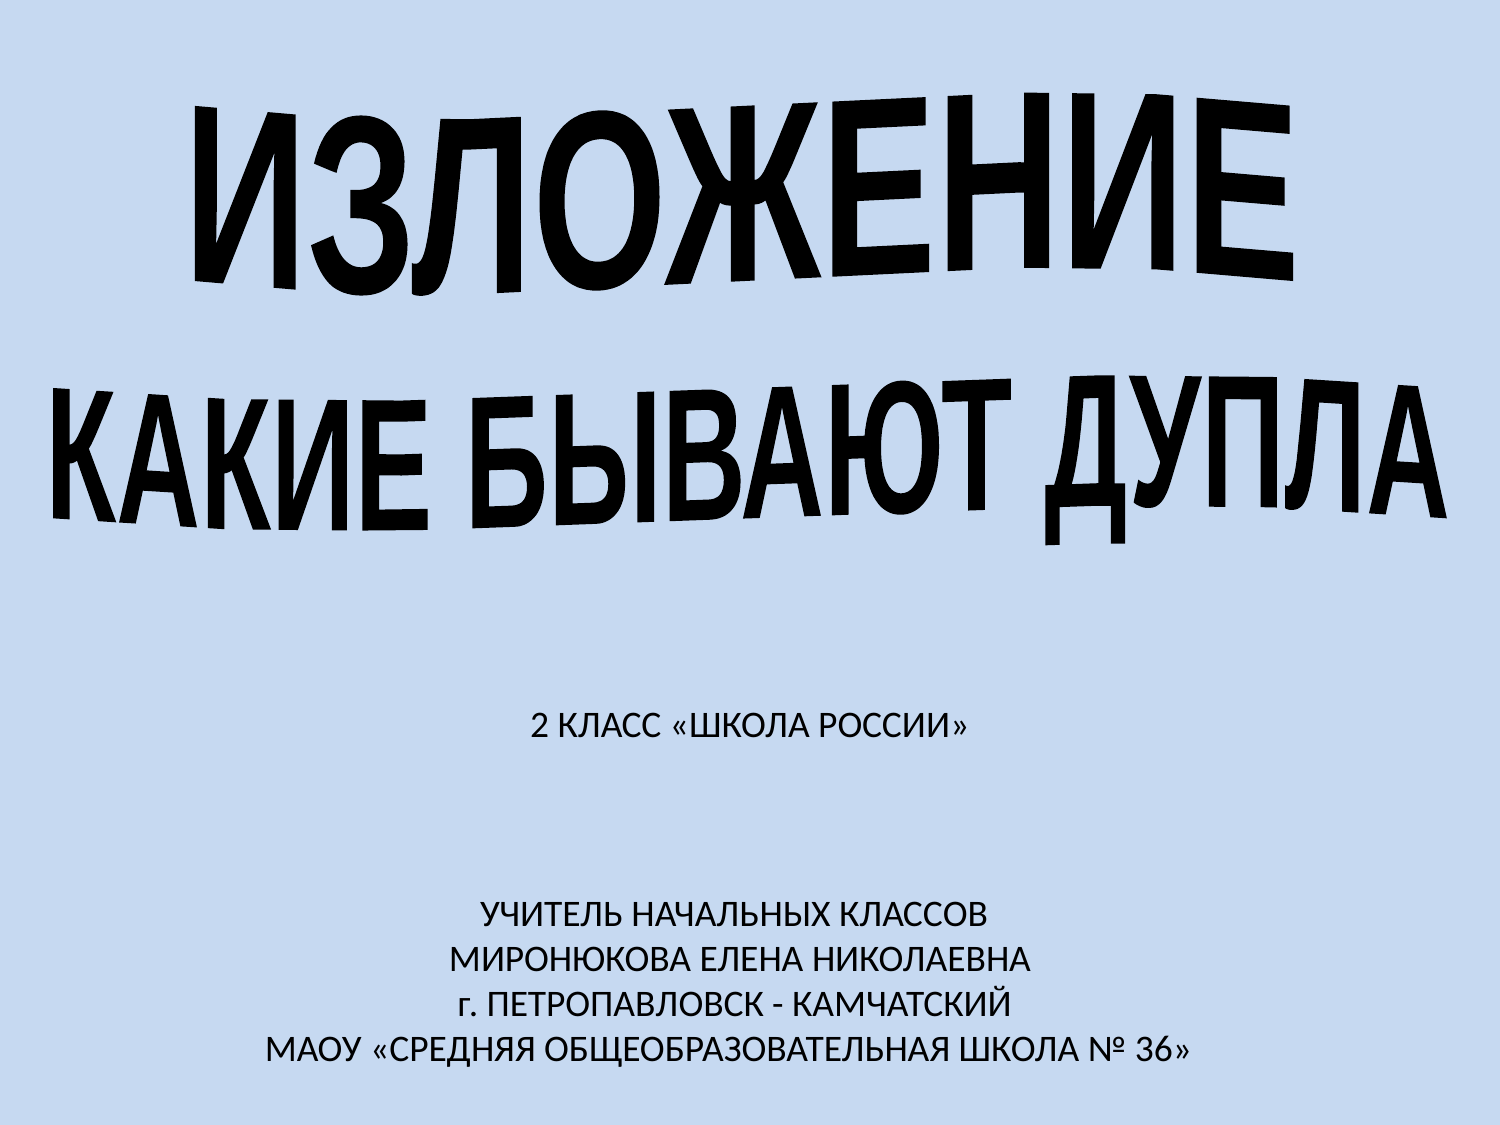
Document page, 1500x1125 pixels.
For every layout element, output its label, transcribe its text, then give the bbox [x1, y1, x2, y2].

text_box УЧИТЕЛЬ НАЧАЛЬНЫХ КЛАССОВ МИРОНЮКОВА ЕЛЕНА НИКОЛАЕВНА г. ПЕТРОПАВЛОВСК - КАМЧАТСКИЙ МАОУ «СРЕДНЯЯ ОБЩЕОБРАЗОВАТЕЛЬНАЯ ШКОЛА № 36» [165, 881, 1335, 1077]
text_box 2 КЛАСС «ШКОЛА РОССИИ» [515, 692, 985, 753]
